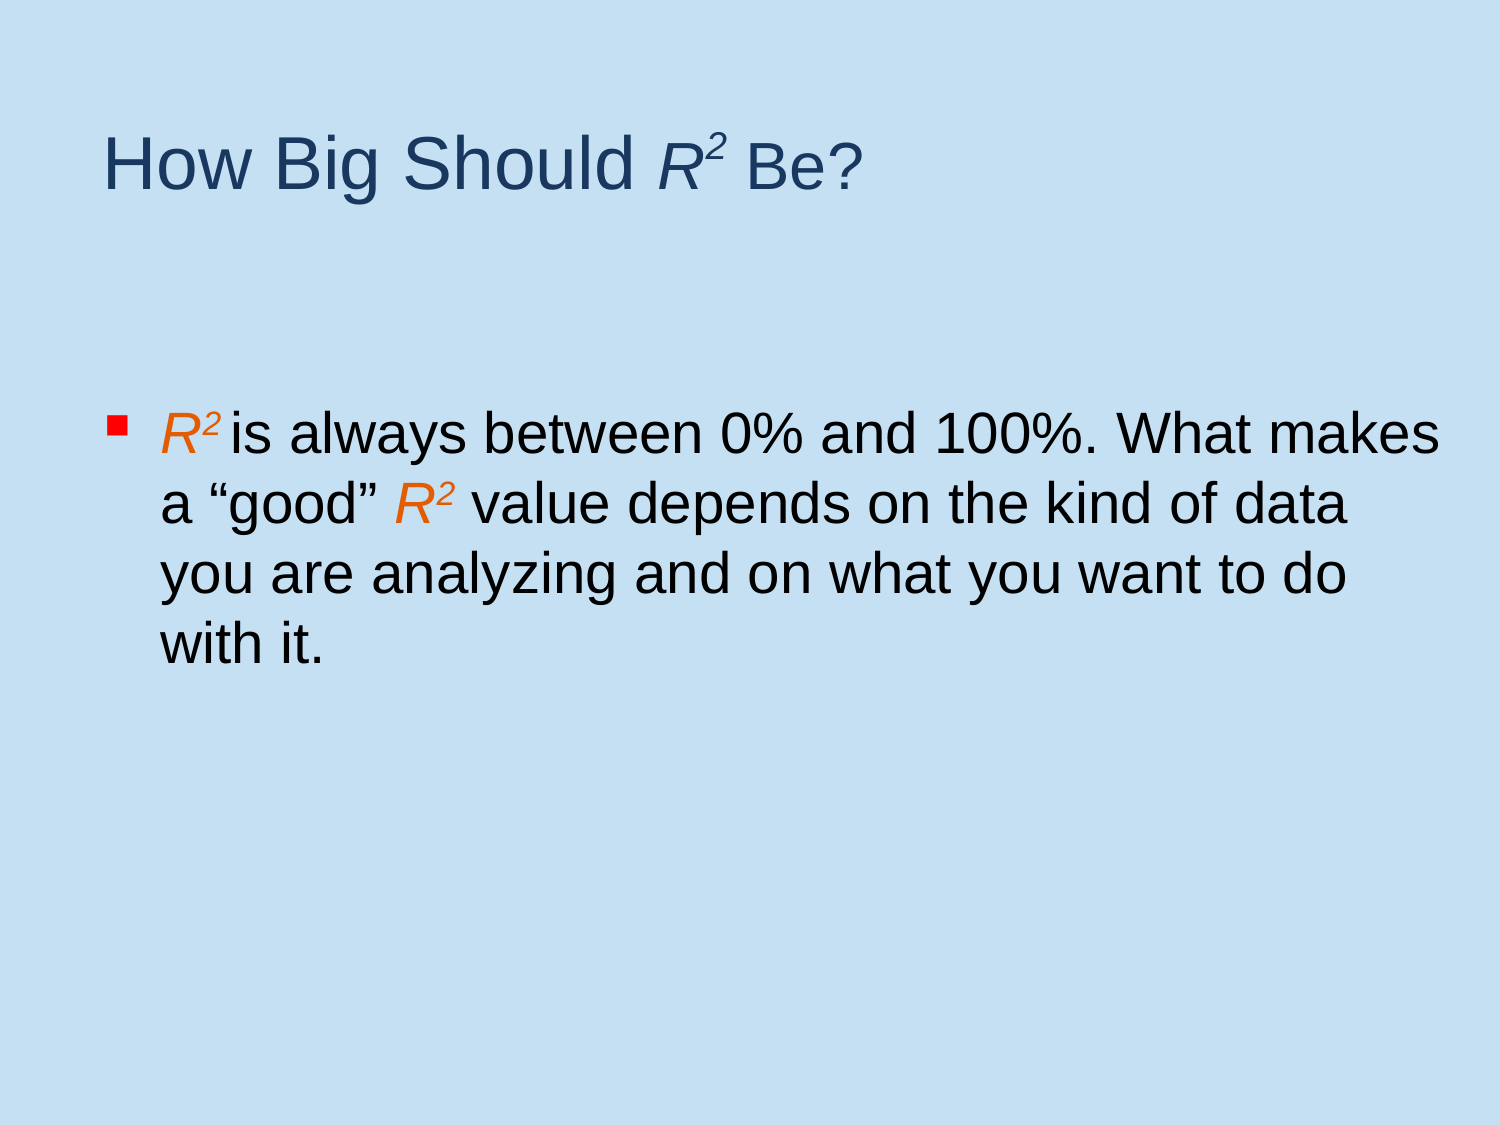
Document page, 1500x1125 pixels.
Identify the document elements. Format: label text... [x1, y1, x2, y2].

title How Big Should R2 Be? [87, 49, 1450, 213]
list R2 is always between 0% and 100%. What makes a “good” R2 value depends on the kind of data you are analyzing and on what you want to do with it. [89, 387, 1450, 1013]
